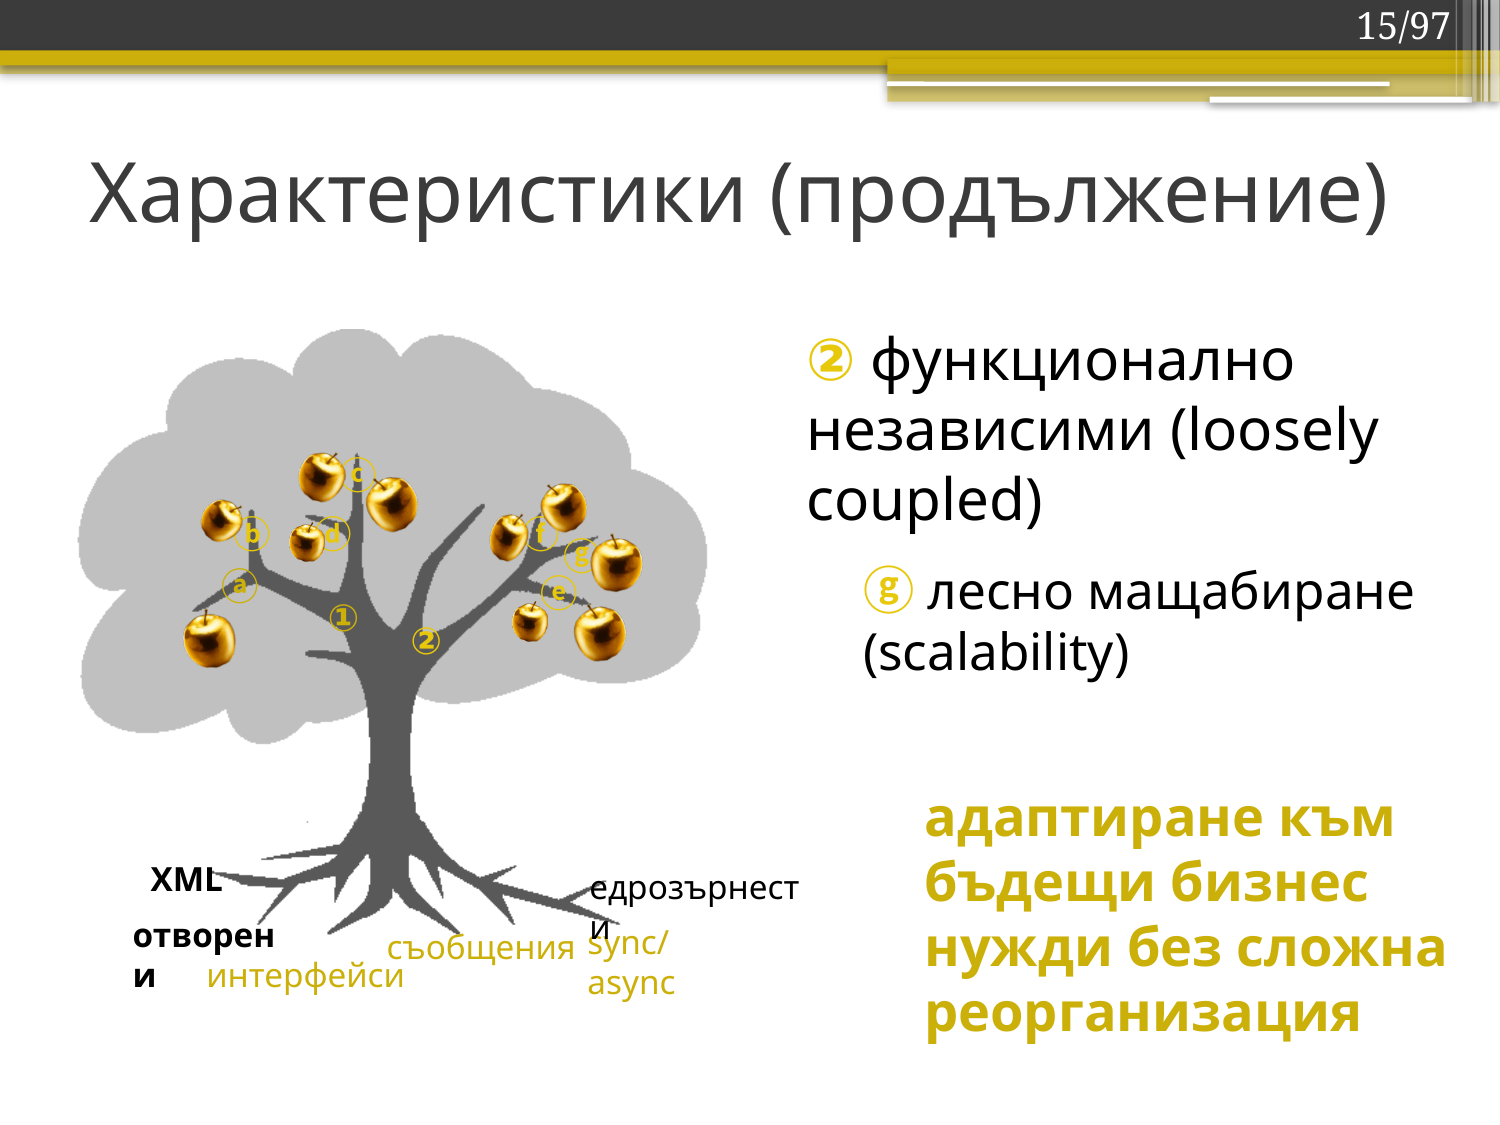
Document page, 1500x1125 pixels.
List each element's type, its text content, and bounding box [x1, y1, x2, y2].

picture [180, 607, 239, 672]
picture [571, 601, 628, 665]
list ② функционално независими (loosely coupled) [773, 314, 1471, 550]
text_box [64, 329, 833, 1011]
picture [287, 519, 327, 565]
picture [488, 509, 530, 565]
picture [363, 471, 420, 535]
picture [509, 598, 550, 644]
text_box адаптиране към бъдещи бизнес нужди без сложна реорганизация [891, 775, 1500, 1047]
slide_number 15/97 [1281, 0, 1466, 61]
picture [200, 495, 244, 545]
text_box ⓖ лесно мащабиране (scalability) [839, 550, 1483, 728]
picture [296, 447, 348, 505]
picture [538, 478, 644, 596]
title Характеристики (продължение) [75, 101, 1425, 277]
